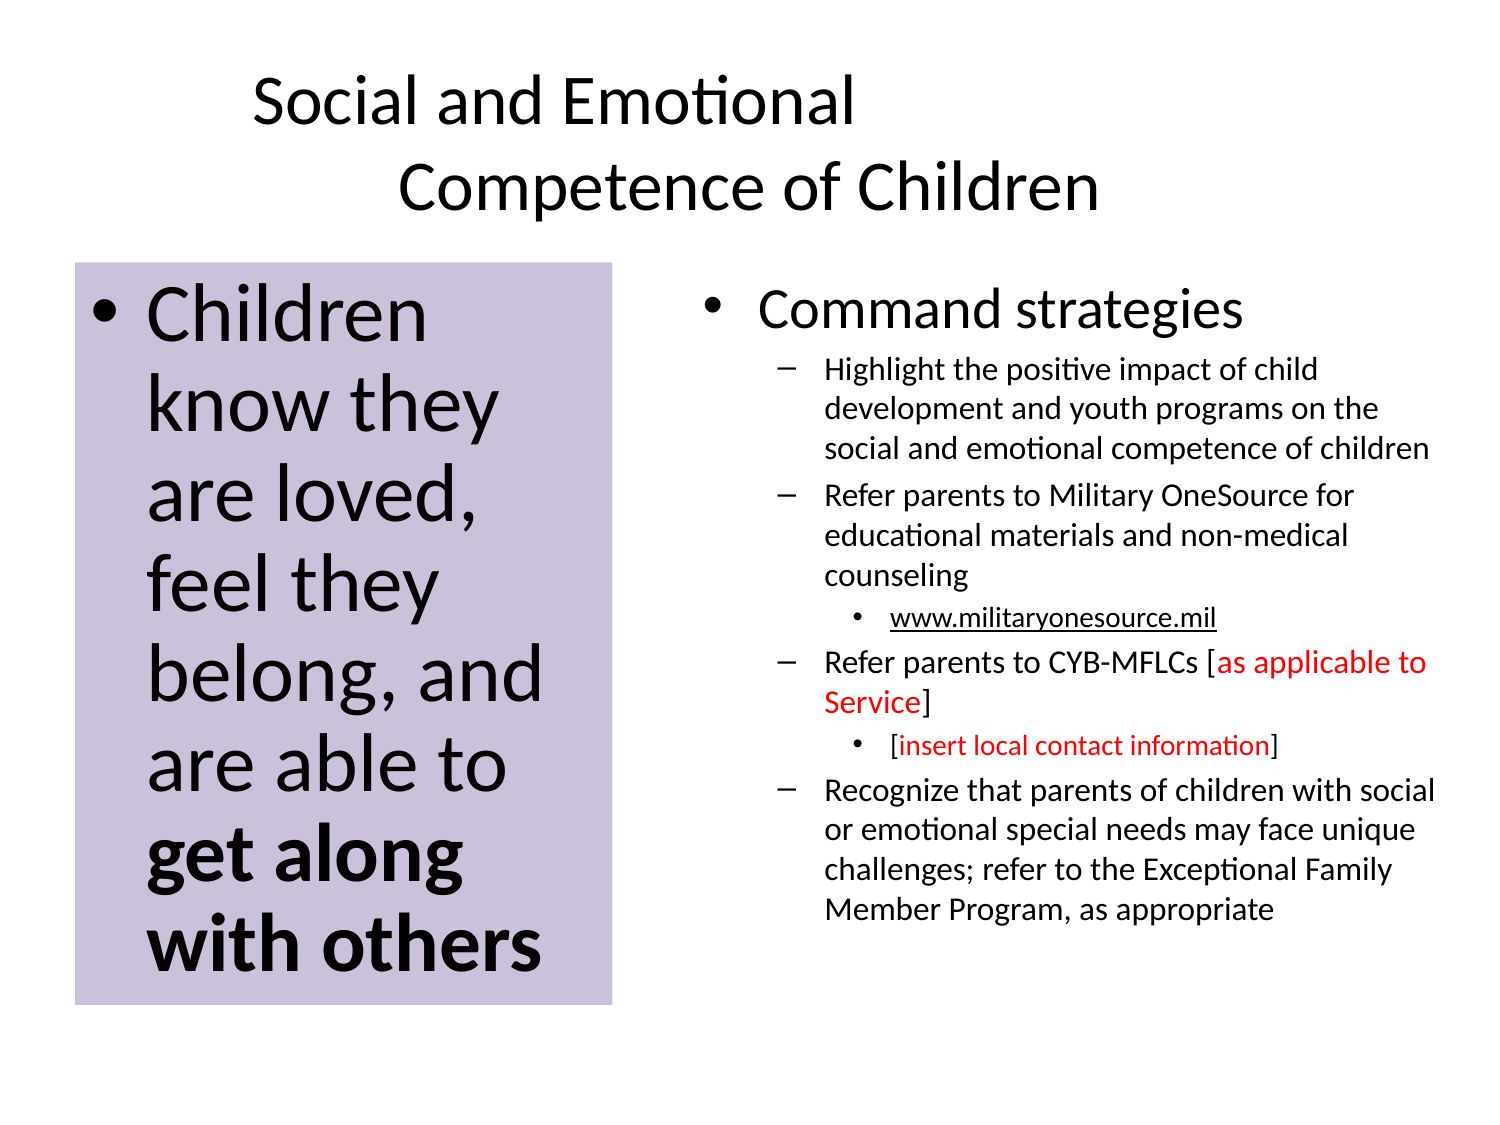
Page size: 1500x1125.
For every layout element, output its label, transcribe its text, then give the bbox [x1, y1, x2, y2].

list Command strategies Highlight the positive impact of child development and youth programs on the social and emotional competence of children Refer parents to Military OneSource for educational materials and non-medical counseling www.militaryonesource.mil Refer parents to CYB-MFLCs [as applicable to Service] [insert local contact information] Recognize that parents of children with social or emotional special needs may face unique challenges; refer to the Exceptional Family Member Program, as appropriate [687, 262, 1475, 1005]
list Children know they are loved, feel they belong, and are able to get along with others [75, 262, 613, 1005]
title Social and Emotional Competence of Children [75, 45, 1425, 233]
